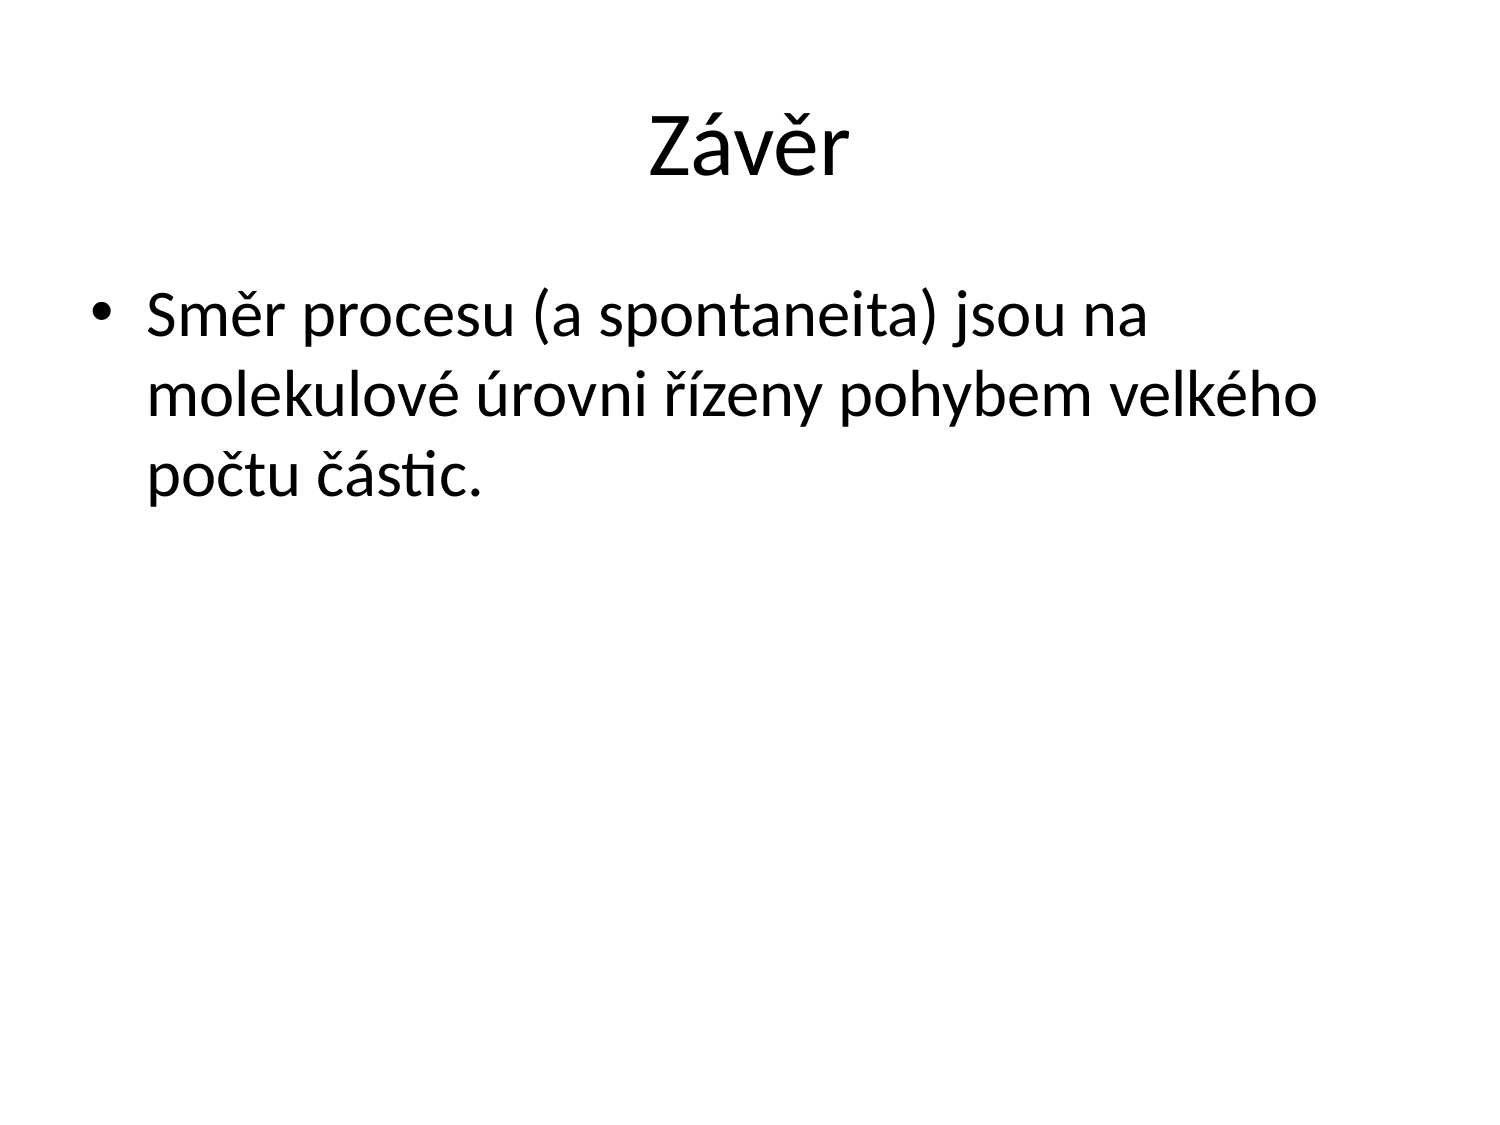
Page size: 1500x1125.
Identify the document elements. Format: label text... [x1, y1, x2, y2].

title Závěr [75, 45, 1425, 233]
list Směr procesu (a spontaneita) jsou na molekulové úrovni řízeny pohybem velkého počtu částic. [75, 262, 1425, 1005]
